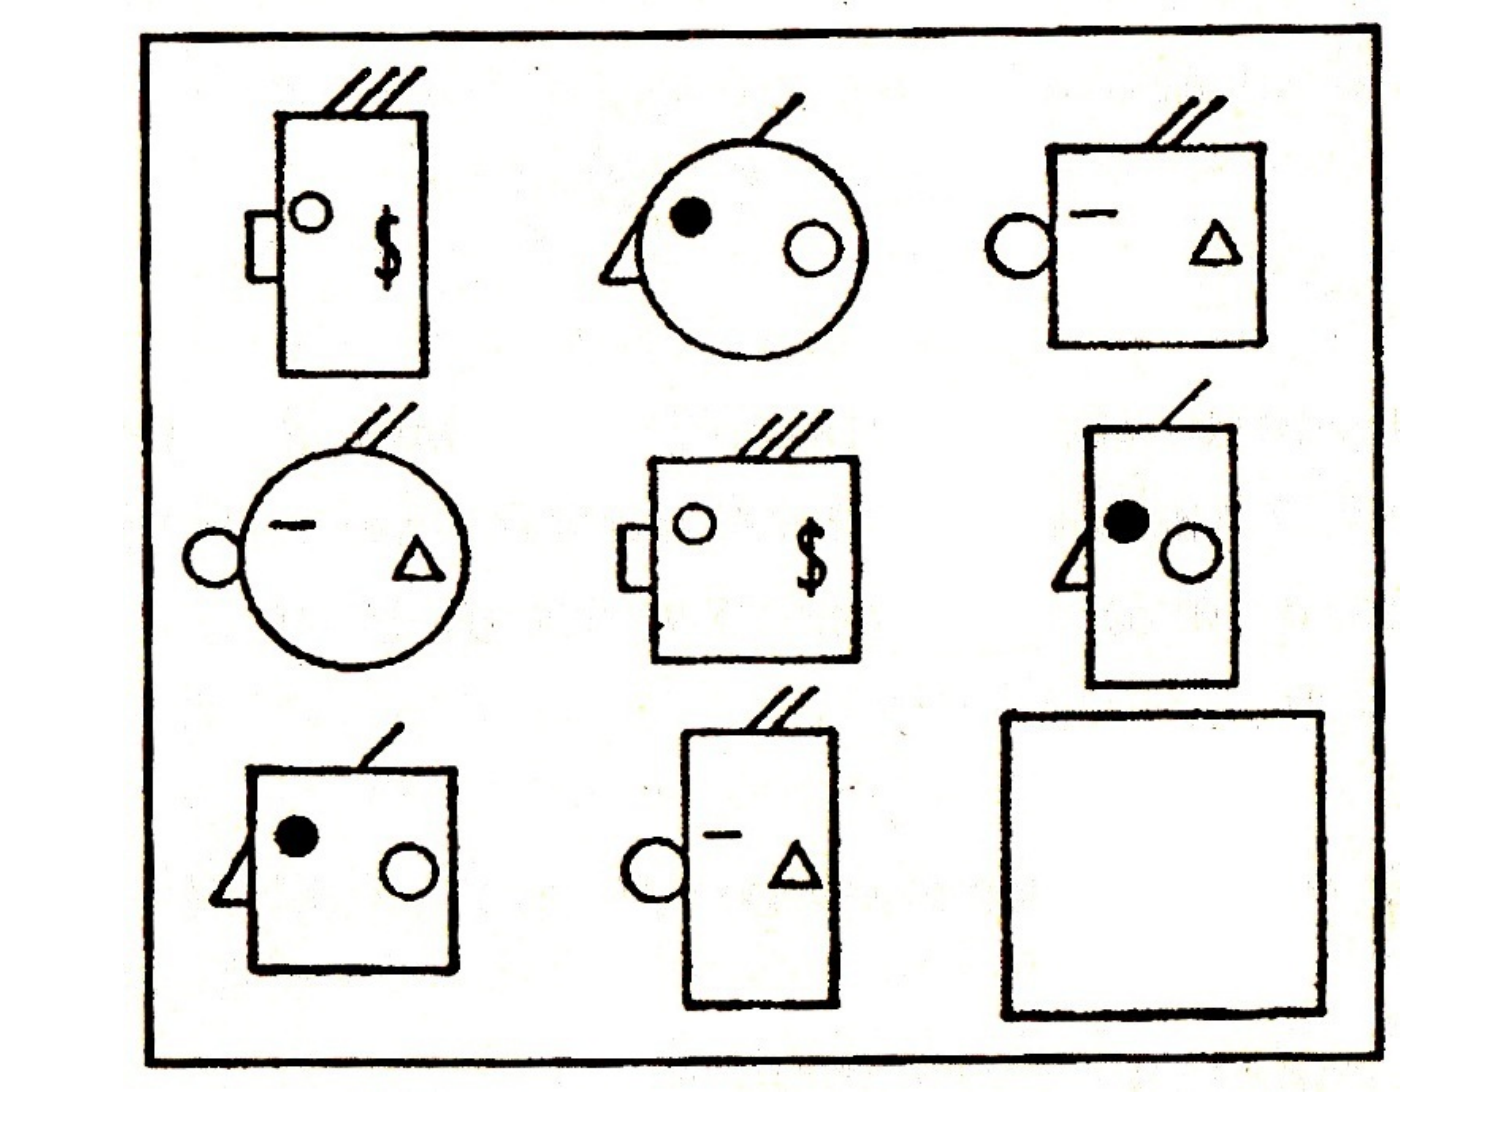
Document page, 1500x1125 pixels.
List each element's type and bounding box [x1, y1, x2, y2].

list [123, 0, 1400, 1093]
